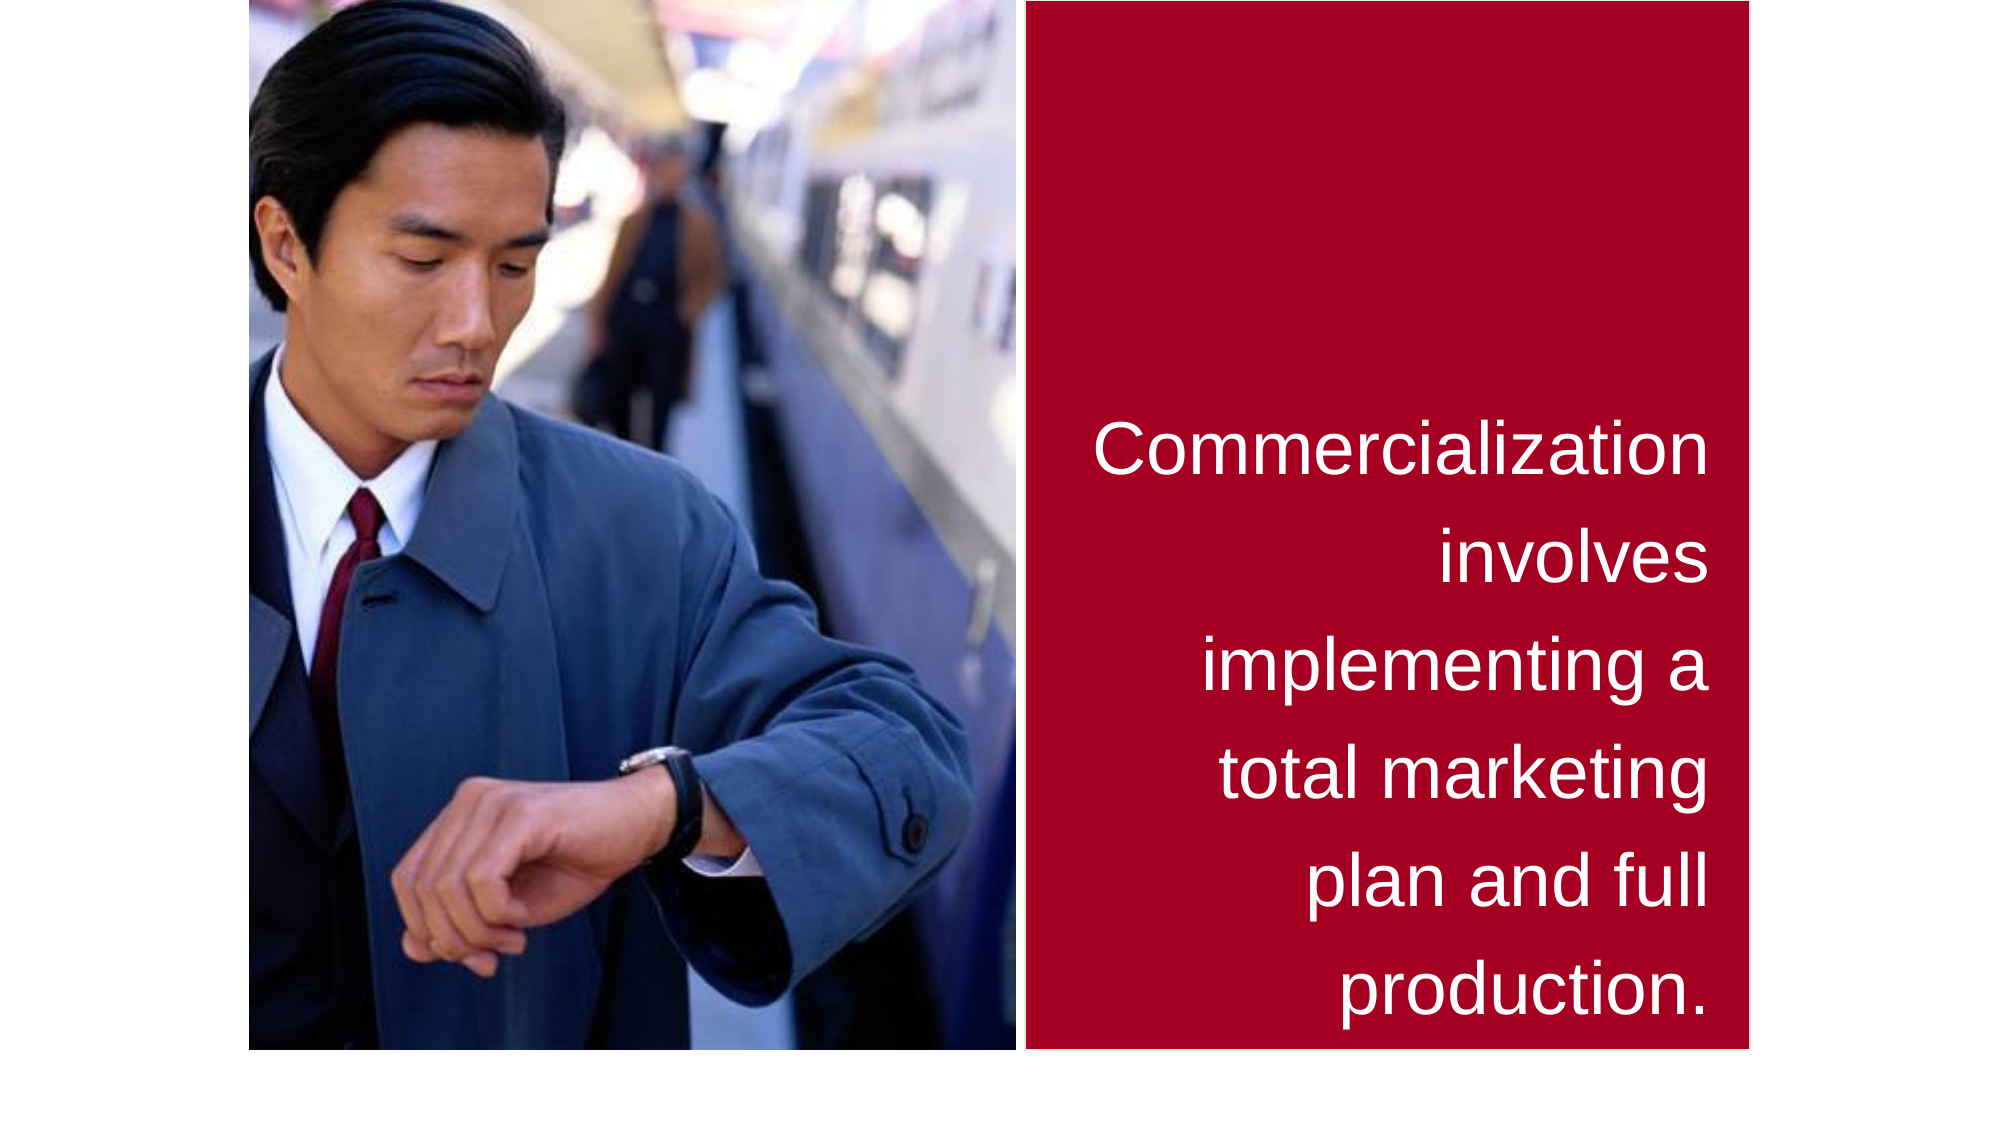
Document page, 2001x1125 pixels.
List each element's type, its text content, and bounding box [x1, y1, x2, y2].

picture [249, 0, 1016, 1050]
text_box [1025, 0, 1750, 1050]
text_box Commercialization involves implementing a total marketing plan and full production. [1049, 374, 1725, 1037]
